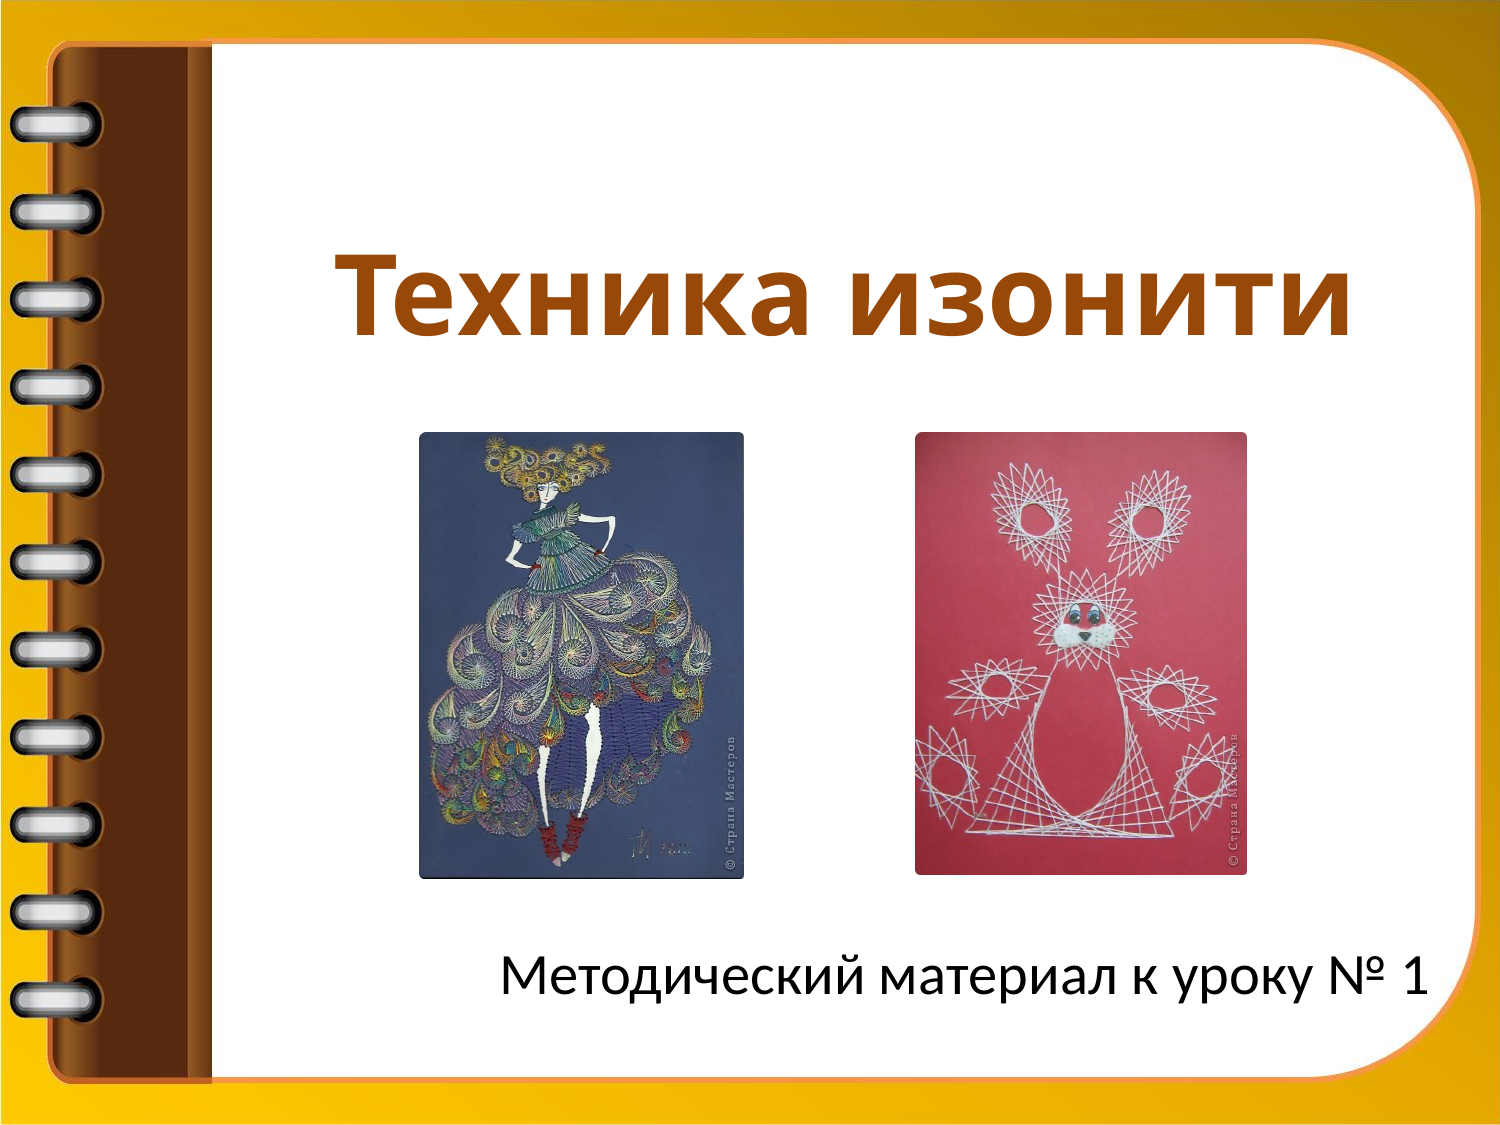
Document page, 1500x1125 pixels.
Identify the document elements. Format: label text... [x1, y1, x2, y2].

list Методический материал к уроку № 1 [371, 928, 1448, 1071]
title Техника изонити [218, 172, 1473, 410]
picture [0, 0, 1500, 1125]
